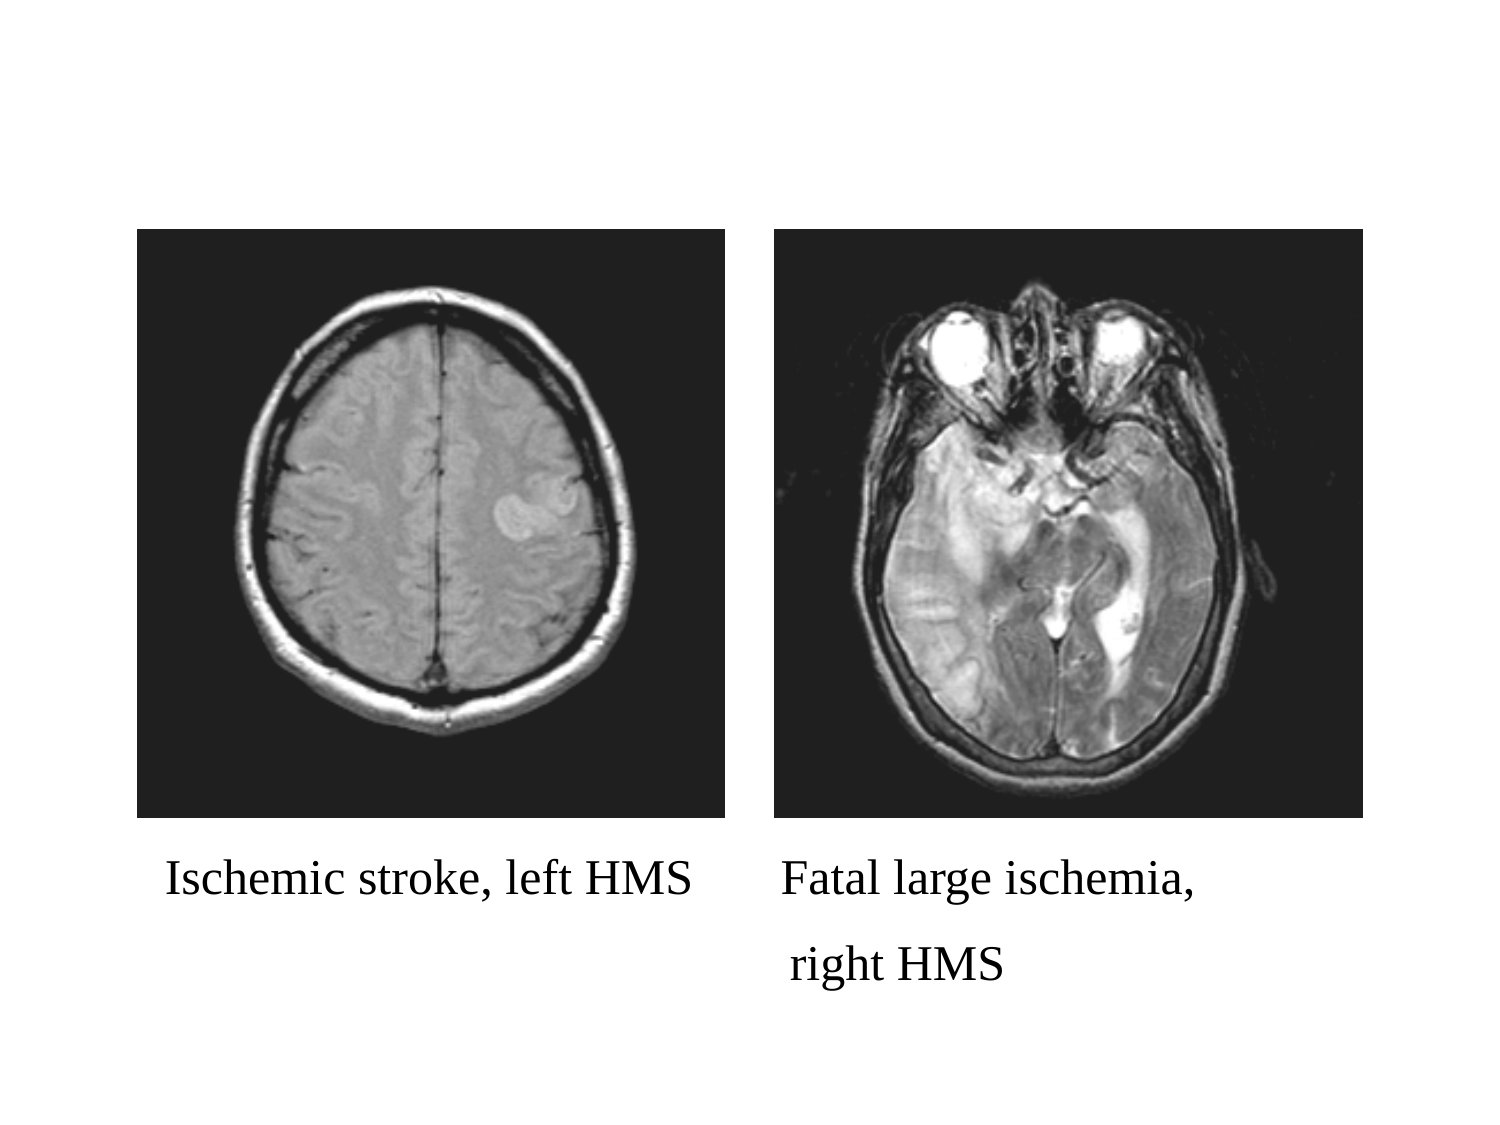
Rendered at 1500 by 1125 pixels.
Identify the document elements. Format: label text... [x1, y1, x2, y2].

text_box Ischemic stroke, left HMS Fatal large ischemia, right HMS [150, 837, 1325, 998]
picture [774, 229, 1363, 818]
picture [137, 229, 726, 818]
